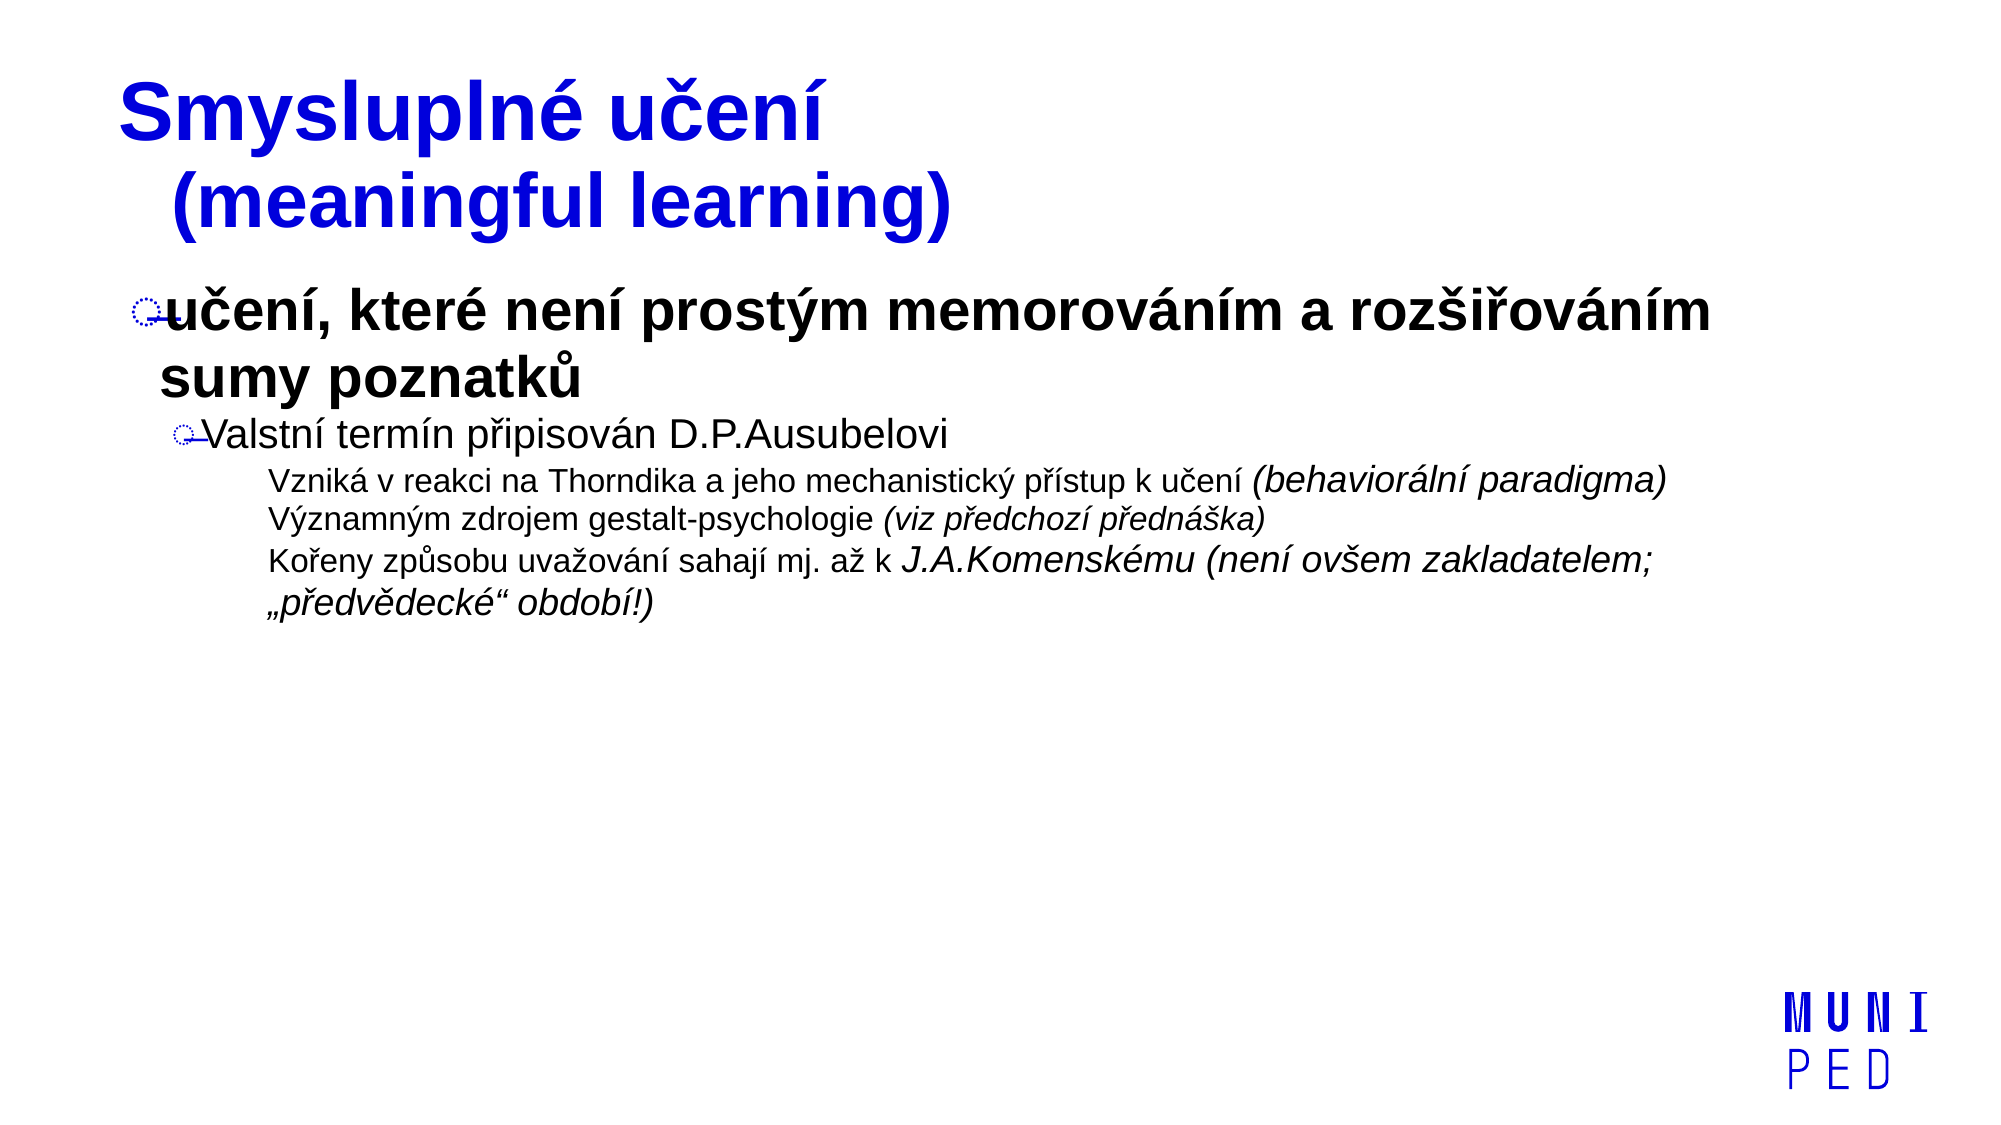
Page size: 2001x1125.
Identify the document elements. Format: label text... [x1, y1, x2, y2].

title Smysluplné učení (meaningful learning) [118, 61, 1883, 250]
list učení, které není prostým memorováním a rozšiřováním sumy poznatků Valstní termín připisován D.P.Ausubelovi Vzniká v reakci na Thorndika a jeho mechanistický přístup k učení (behaviorální paradigma) Významným zdrojem gestalt-psychologie (viz předchozí přednáška) Kořeny způsobu uvažování sahají mj. až k J.A.Komenskému (není ovšem zakladatelem; „předvědecké“ období!) [118, 277, 1883, 916]
